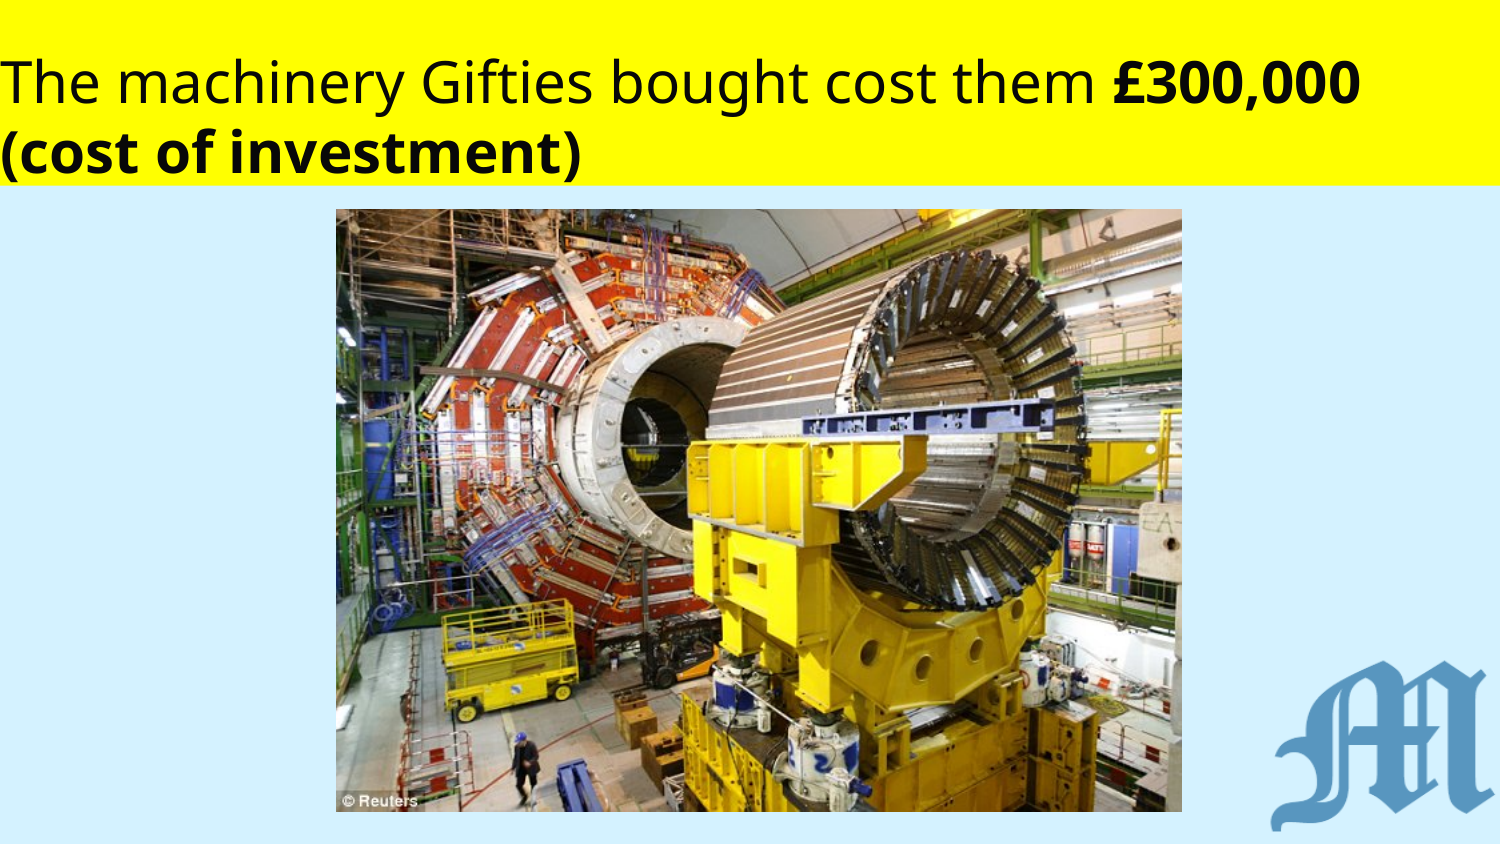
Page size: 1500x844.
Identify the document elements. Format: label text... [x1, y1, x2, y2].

table_cell 4 [0, 186, 1500, 844]
picture [336, 208, 1182, 812]
title The machinery Gifties bought cost them £300,000 (cost of investment) [0, 0, 1500, 186]
